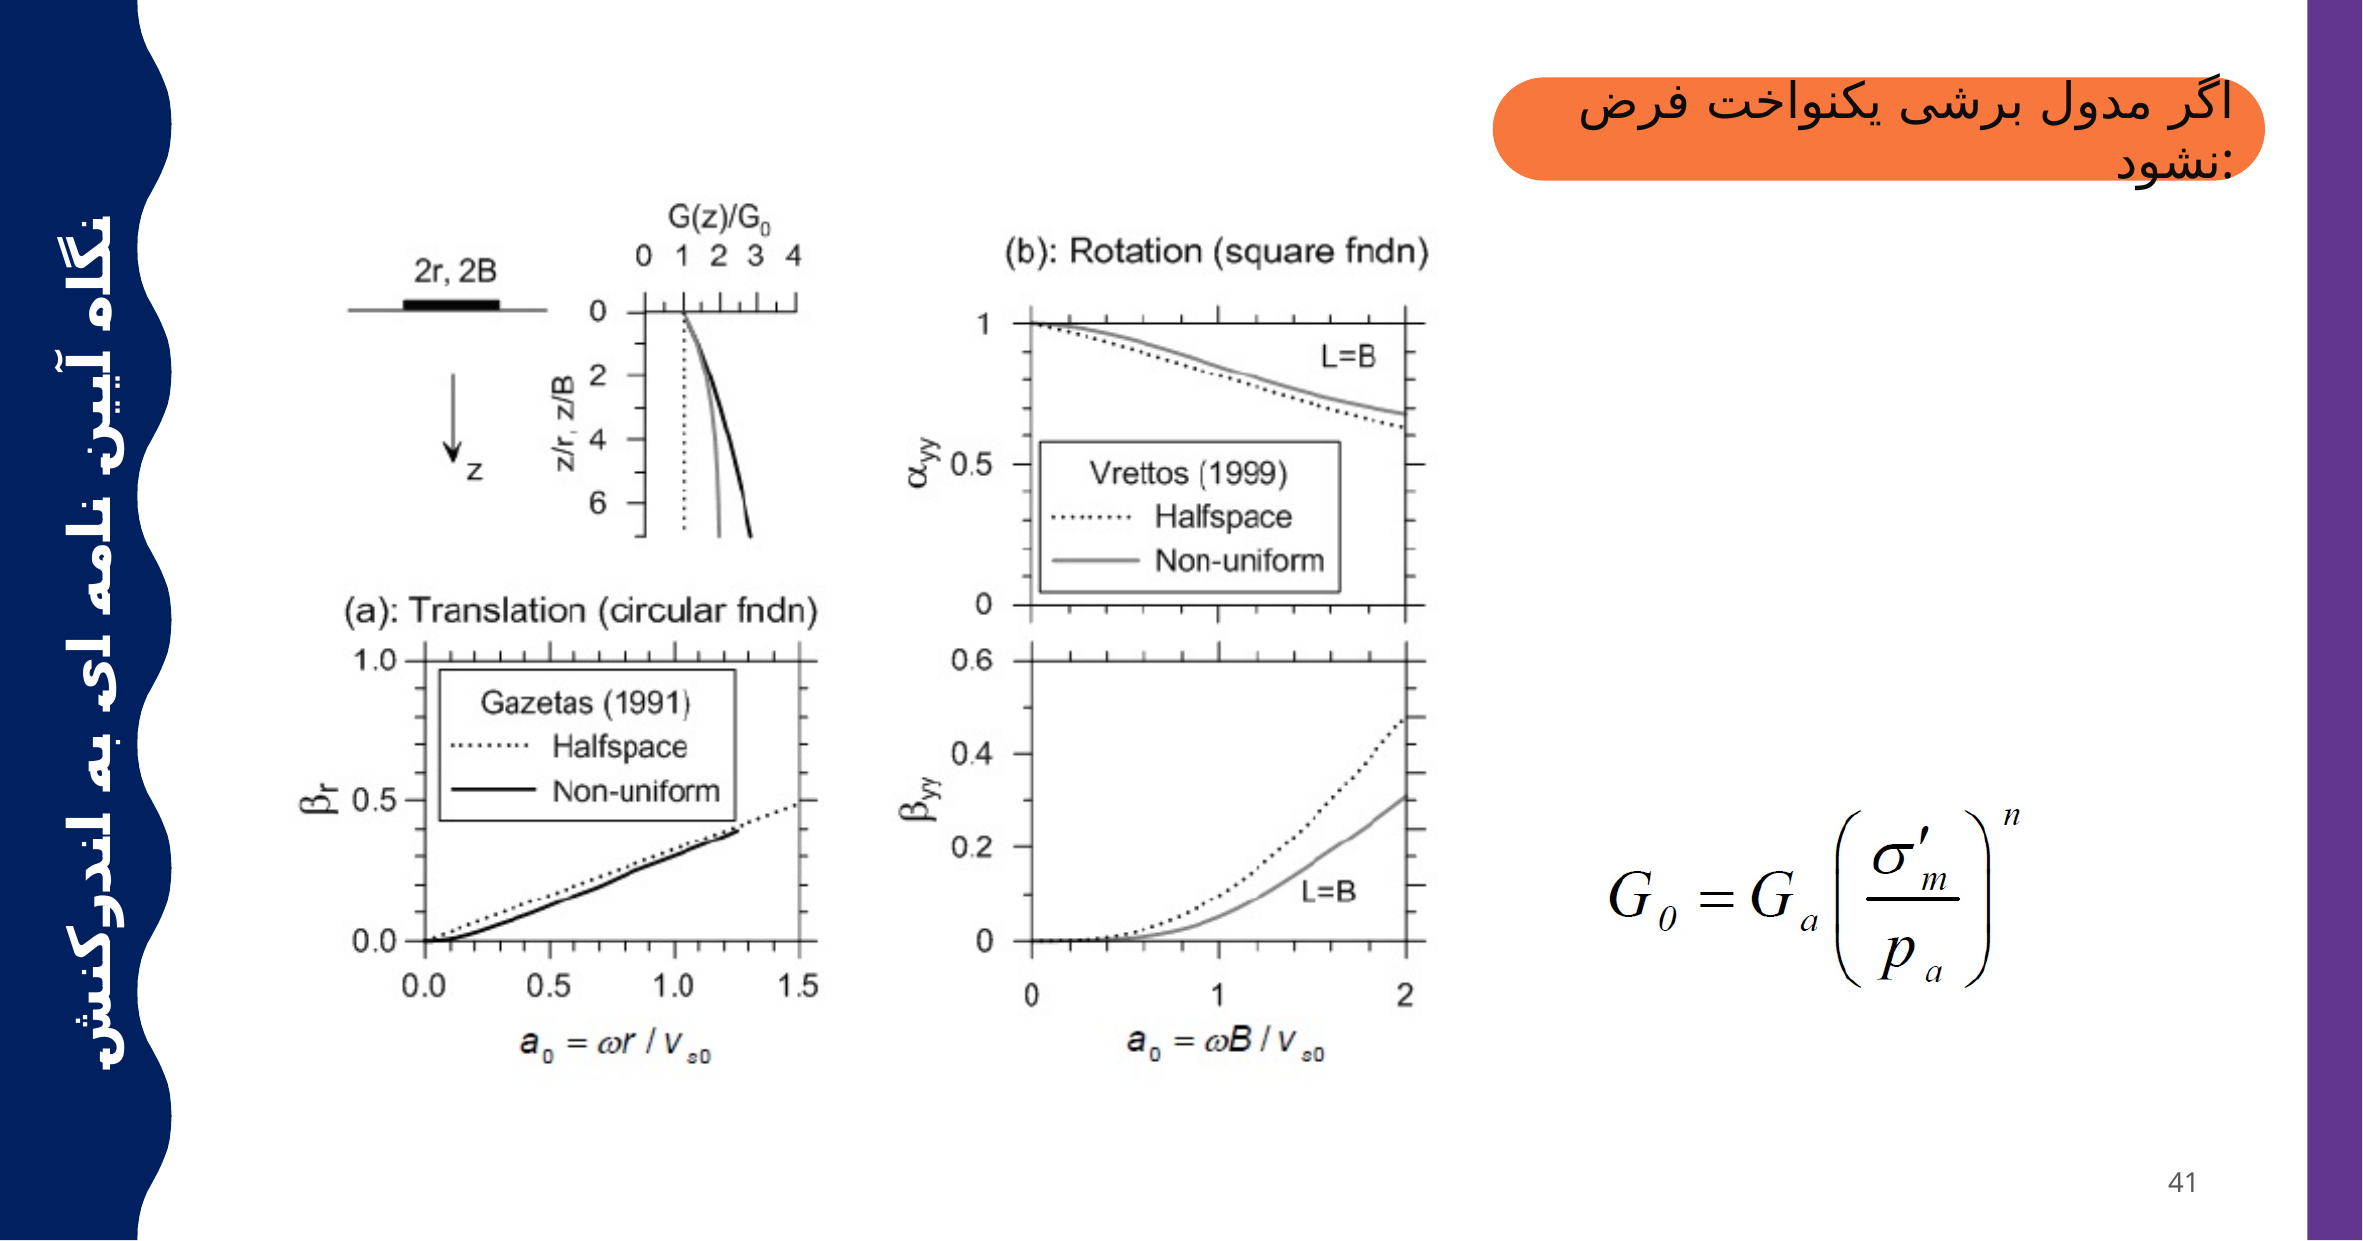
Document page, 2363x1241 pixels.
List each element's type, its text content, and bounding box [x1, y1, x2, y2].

text_box اگر مدول برشی یکنواخت فرض نشود: [1491, 76, 2267, 182]
slide_number 41 [1668, 1152, 2215, 1216]
text_box نگاه آیین نامه ای به اندرکنش خاک سازه [9, 144, 235, 1085]
picture [230, 180, 1469, 1085]
picture [1595, 705, 2040, 1034]
